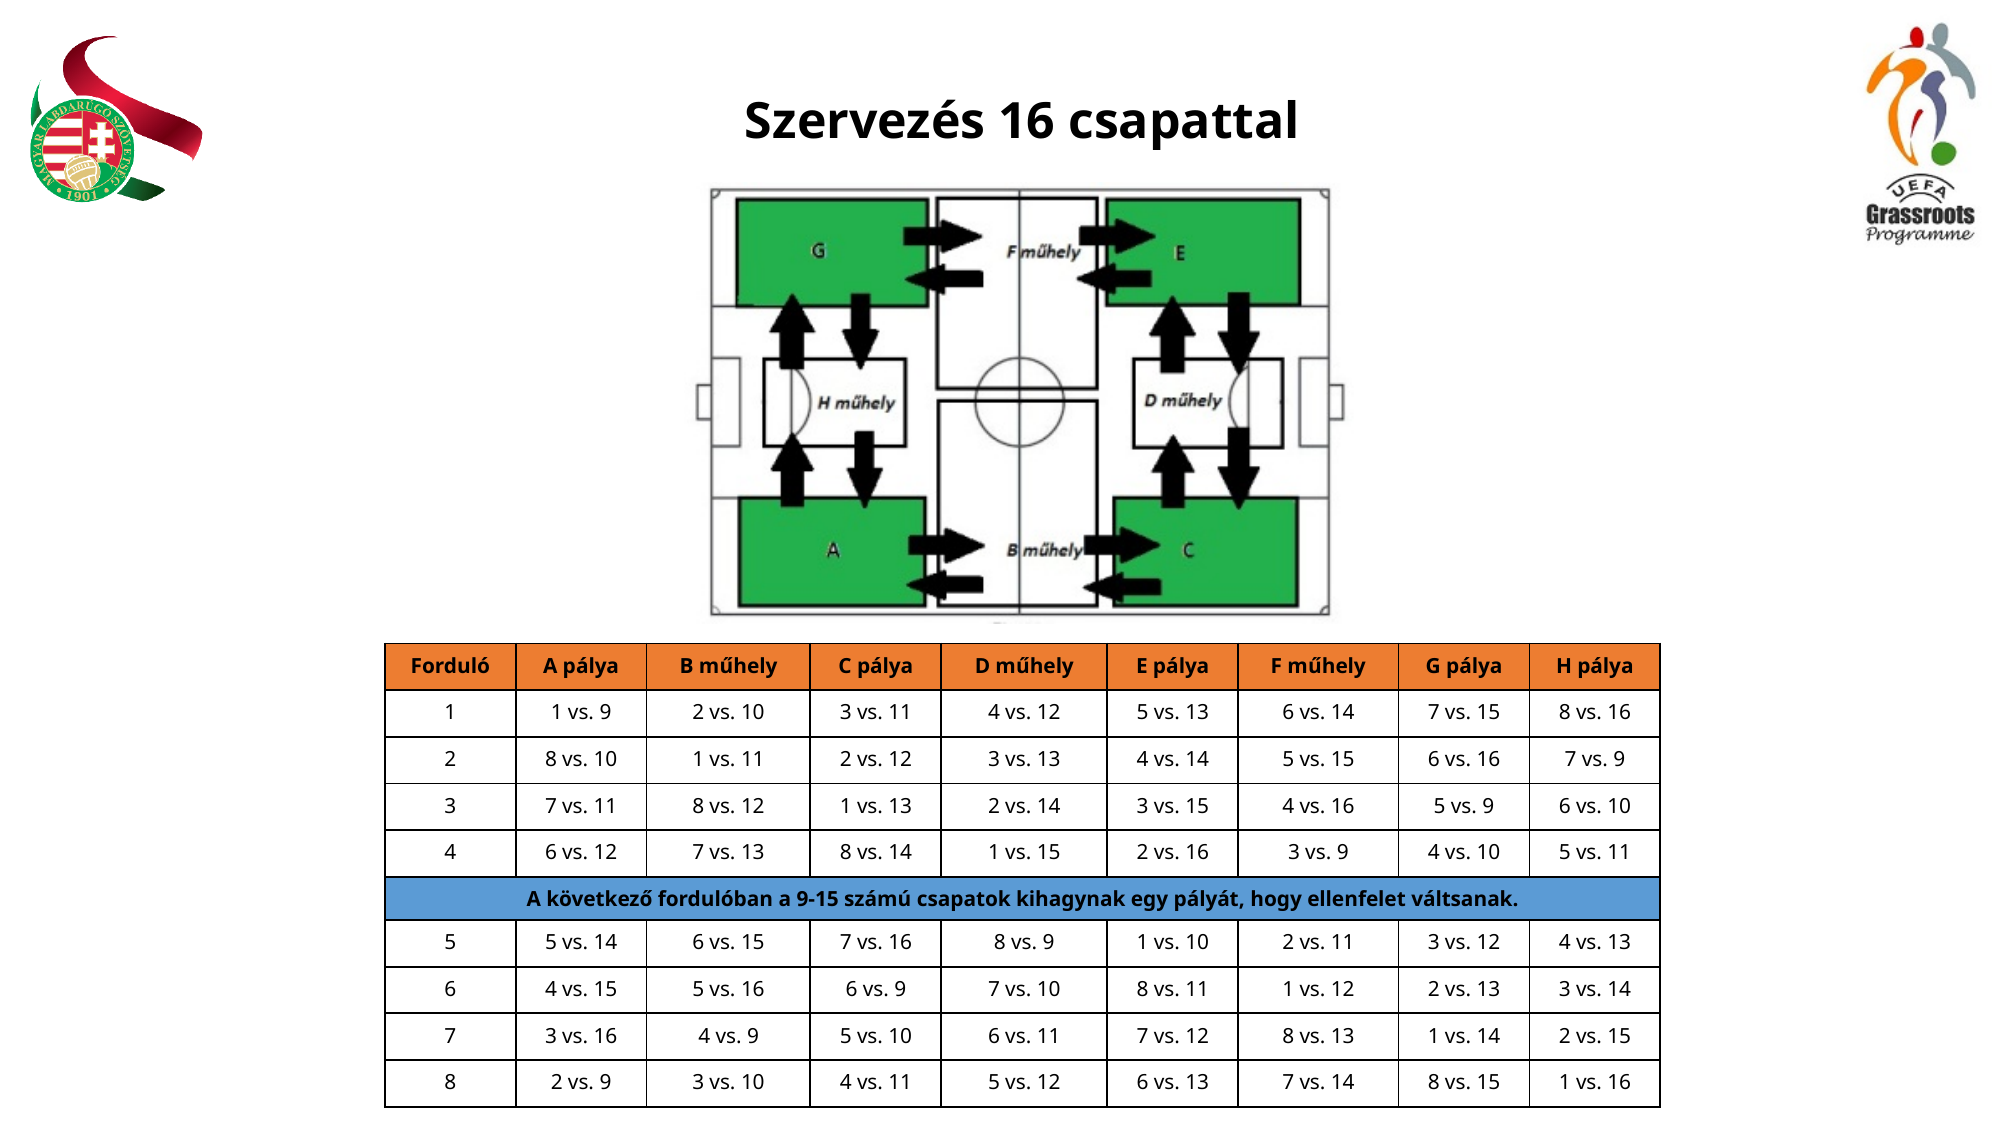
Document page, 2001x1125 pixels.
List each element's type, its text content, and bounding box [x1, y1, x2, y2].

table_cell 1 vs. 12 [1239, 968, 1398, 1012]
table_header H pálya [1530, 644, 1659, 689]
table_cell 5 [386, 921, 515, 966]
table_cell 8 [386, 1061, 515, 1106]
table_cell 2 vs. 16 [1108, 831, 1237, 876]
table_cell 3 vs. 14 [1530, 968, 1659, 1012]
table_cell 8 vs. 9 [942, 921, 1106, 966]
picture [684, 182, 1362, 624]
table_cell 7 vs. 9 [1530, 738, 1659, 783]
table_cell 1 vs. 11 [647, 738, 809, 783]
table_cell 6 vs. 10 [1530, 784, 1659, 829]
table_cell 2 vs. 12 [811, 738, 940, 783]
table_cell 5 vs. 13 [1108, 691, 1237, 736]
table_cell 3 vs. 9 [1239, 831, 1398, 876]
table_cell 7 vs. 13 [647, 831, 809, 876]
picture [1842, 1, 2000, 269]
table_cell 6 vs. 12 [517, 831, 646, 876]
table_cell 8 vs. 13 [1239, 1014, 1398, 1059]
table_header D műhely [942, 644, 1106, 689]
table_cell 4 [386, 831, 515, 876]
table_header A pálya [517, 644, 646, 689]
table_cell 3 vs. 12 [1399, 921, 1529, 966]
table_cell 8 vs. 11 [1108, 968, 1237, 1012]
table_cell 3 vs. 13 [942, 738, 1106, 783]
table_cell 2 vs. 13 [1399, 968, 1529, 1012]
table_cell 7 vs. 12 [1108, 1014, 1237, 1059]
table_cell 7 vs. 15 [1399, 691, 1529, 736]
table_cell 6 vs. 14 [1239, 691, 1398, 736]
table_cell 1 [386, 691, 515, 736]
table_cell 1 vs. 16 [1530, 1061, 1659, 1106]
table_cell 4 vs. 12 [942, 691, 1106, 736]
text_box Szervezés 16 csapattal [232, 87, 1813, 183]
table_cell 7 vs. 16 [811, 921, 940, 966]
table_cell 7 vs. 11 [517, 784, 646, 829]
table_header C pálya [811, 644, 940, 689]
table_cell 6 vs. 9 [811, 968, 940, 1012]
table_cell 8 vs. 15 [1399, 1061, 1529, 1106]
table_cell 2 vs. 9 [517, 1061, 646, 1106]
table_cell 6 [386, 968, 515, 1012]
table_cell A következő fordulóban a 9-15 számú csapatok kihagynak egy pályát, hogy ellenfelet váltsanak. [386, 878, 1659, 919]
table_header B műhely [647, 644, 809, 689]
table_cell 2 vs. 14 [942, 784, 1106, 829]
table_cell 5 vs. 10 [811, 1014, 940, 1059]
table_cell 4 vs. 15 [517, 968, 646, 1012]
table_cell 4 vs. 14 [1108, 738, 1237, 783]
table_cell 4 vs. 13 [1530, 921, 1659, 966]
table_cell 5 vs. 15 [1239, 738, 1398, 783]
table_cell 3 vs. 15 [1108, 784, 1237, 829]
table_cell 5 vs. 9 [1399, 784, 1529, 829]
table_cell 4 vs. 10 [1399, 831, 1529, 876]
table_cell 7 vs. 14 [1239, 1061, 1398, 1106]
table_cell 4 vs. 16 [1239, 784, 1398, 829]
table_cell 8 vs. 14 [811, 831, 940, 876]
table_cell 7 vs. 10 [942, 968, 1106, 1012]
table_cell 5 vs. 12 [942, 1061, 1106, 1106]
table_header F műhely [1239, 644, 1398, 689]
table_cell 1 vs. 9 [517, 691, 646, 736]
table_cell 8 vs. 12 [647, 784, 809, 829]
table_cell 1 vs. 10 [1108, 921, 1237, 966]
table_cell 5 vs. 11 [1530, 831, 1659, 876]
table_cell 2 vs. 11 [1239, 921, 1398, 966]
table_cell 4 vs. 9 [647, 1014, 809, 1059]
table_cell 3 vs. 16 [517, 1014, 646, 1059]
table_cell 2 vs. 10 [647, 691, 809, 736]
table_cell 5 vs. 16 [647, 968, 809, 1012]
table_cell 8 vs. 16 [1530, 691, 1659, 736]
table_cell 4 vs. 11 [811, 1061, 940, 1106]
table_cell 2 vs. 15 [1530, 1014, 1659, 1059]
table_cell 6 vs. 15 [647, 921, 809, 966]
table_cell 5 vs. 14 [517, 921, 646, 966]
table_cell 2 [386, 738, 515, 783]
table_cell 6 vs. 11 [942, 1014, 1106, 1059]
table_header G pálya [1399, 644, 1529, 689]
table_cell 1 vs. 13 [811, 784, 940, 829]
table_header E pálya [1108, 644, 1237, 689]
table_cell 1 vs. 15 [942, 831, 1106, 876]
table_cell 3 [386, 784, 515, 829]
table_cell 3 vs. 11 [811, 691, 940, 736]
table_cell 8 vs. 10 [517, 738, 646, 783]
picture [26, 35, 203, 203]
table_cell 6 vs. 13 [1108, 1061, 1237, 1106]
table_cell 3 vs. 10 [647, 1061, 809, 1106]
table_cell 1 vs. 14 [1399, 1014, 1529, 1059]
table_cell 7 [386, 1014, 515, 1059]
table_header Forduló [386, 644, 515, 689]
table_cell 6 vs. 16 [1399, 738, 1529, 783]
